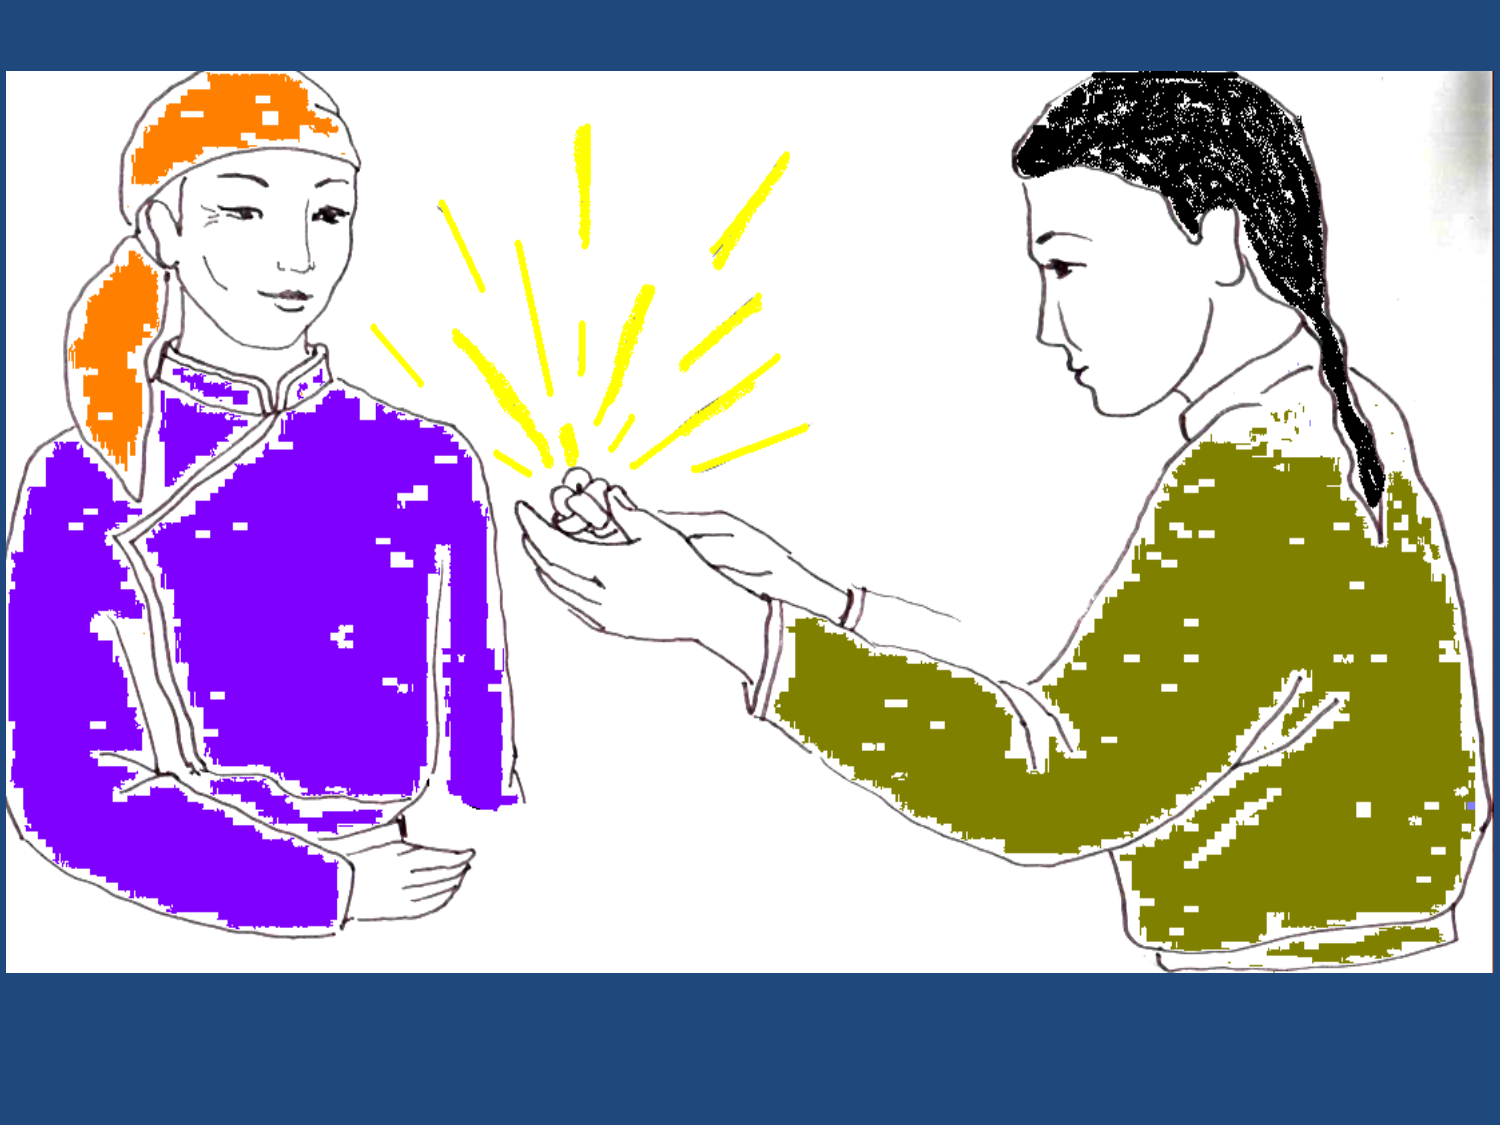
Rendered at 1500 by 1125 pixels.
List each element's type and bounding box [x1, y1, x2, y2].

picture [5, 71, 1495, 973]
